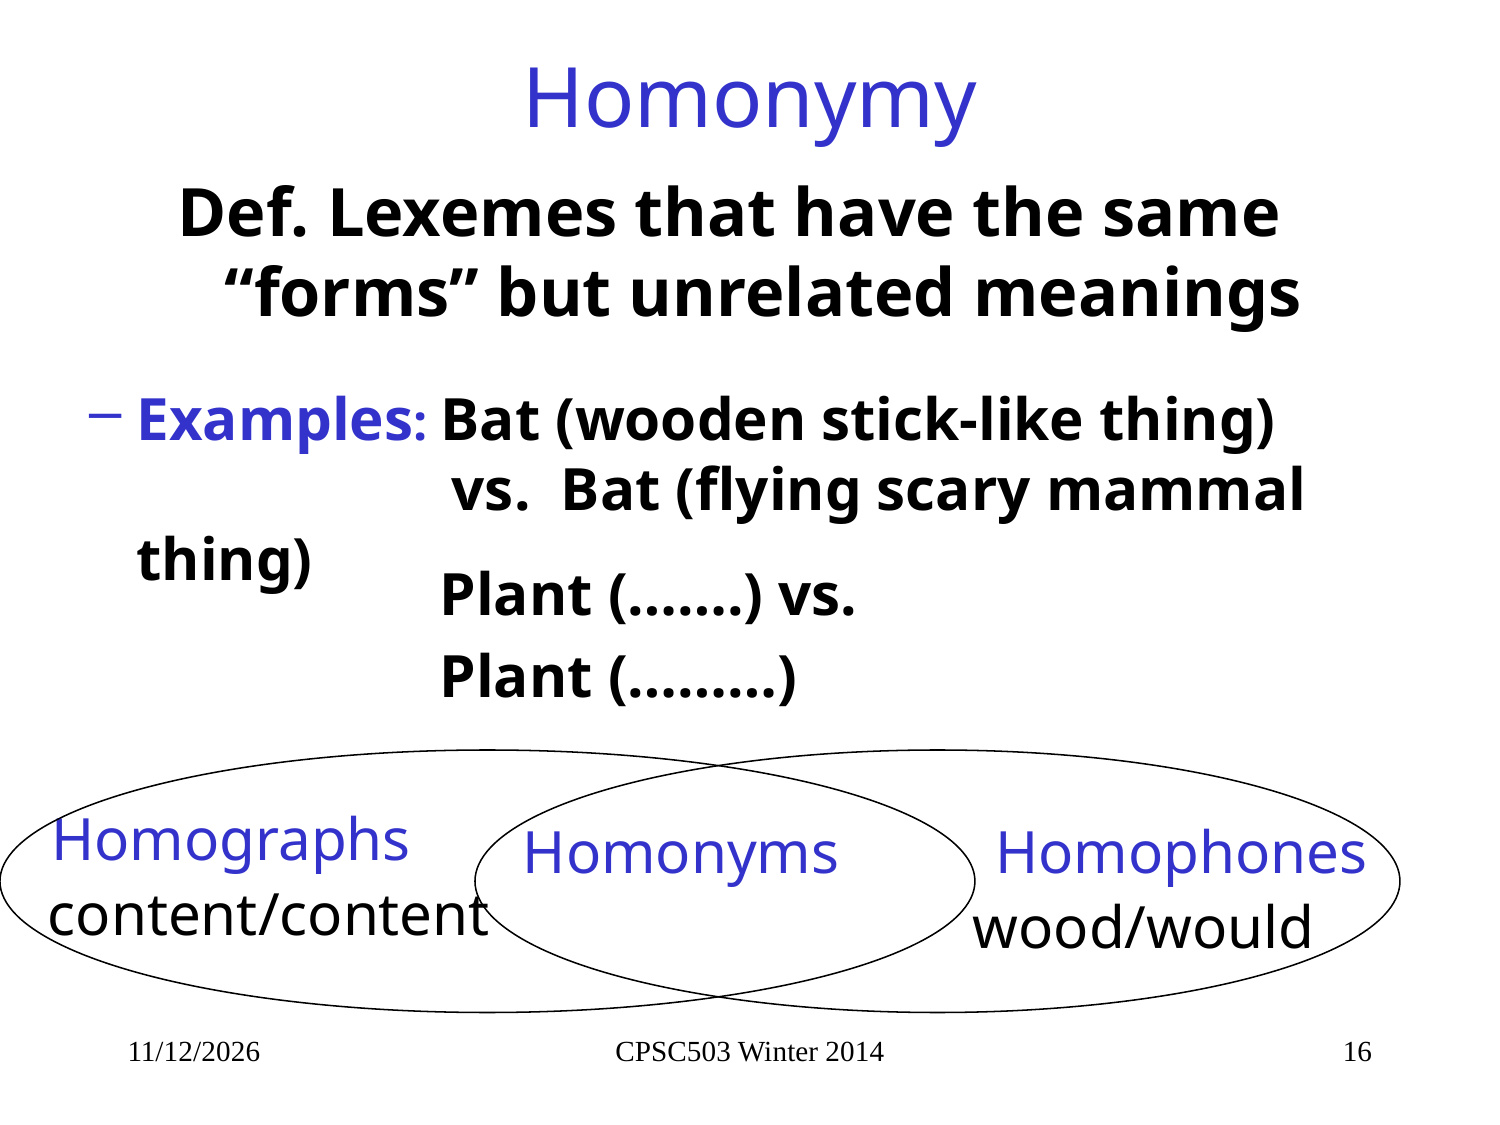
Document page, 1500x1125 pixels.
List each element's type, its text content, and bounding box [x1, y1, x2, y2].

text_box Plant (…….) vs. Plant (………) [274, 549, 1088, 713]
footer CPSC503 Winter 2014 [512, 1024, 988, 1101]
list Def. Lexemes that have the same “forms” but unrelated meanings [87, 162, 1363, 375]
text_box Examples: Bat (wooden stick-like thing) vs. Bat (flying scary mammal thing) [0, 375, 1463, 650]
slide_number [112, 1024, 426, 1101]
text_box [0, 749, 1401, 1013]
slide_number 16 [1074, 1024, 1388, 1101]
title Homonymy [112, 0, 1388, 188]
